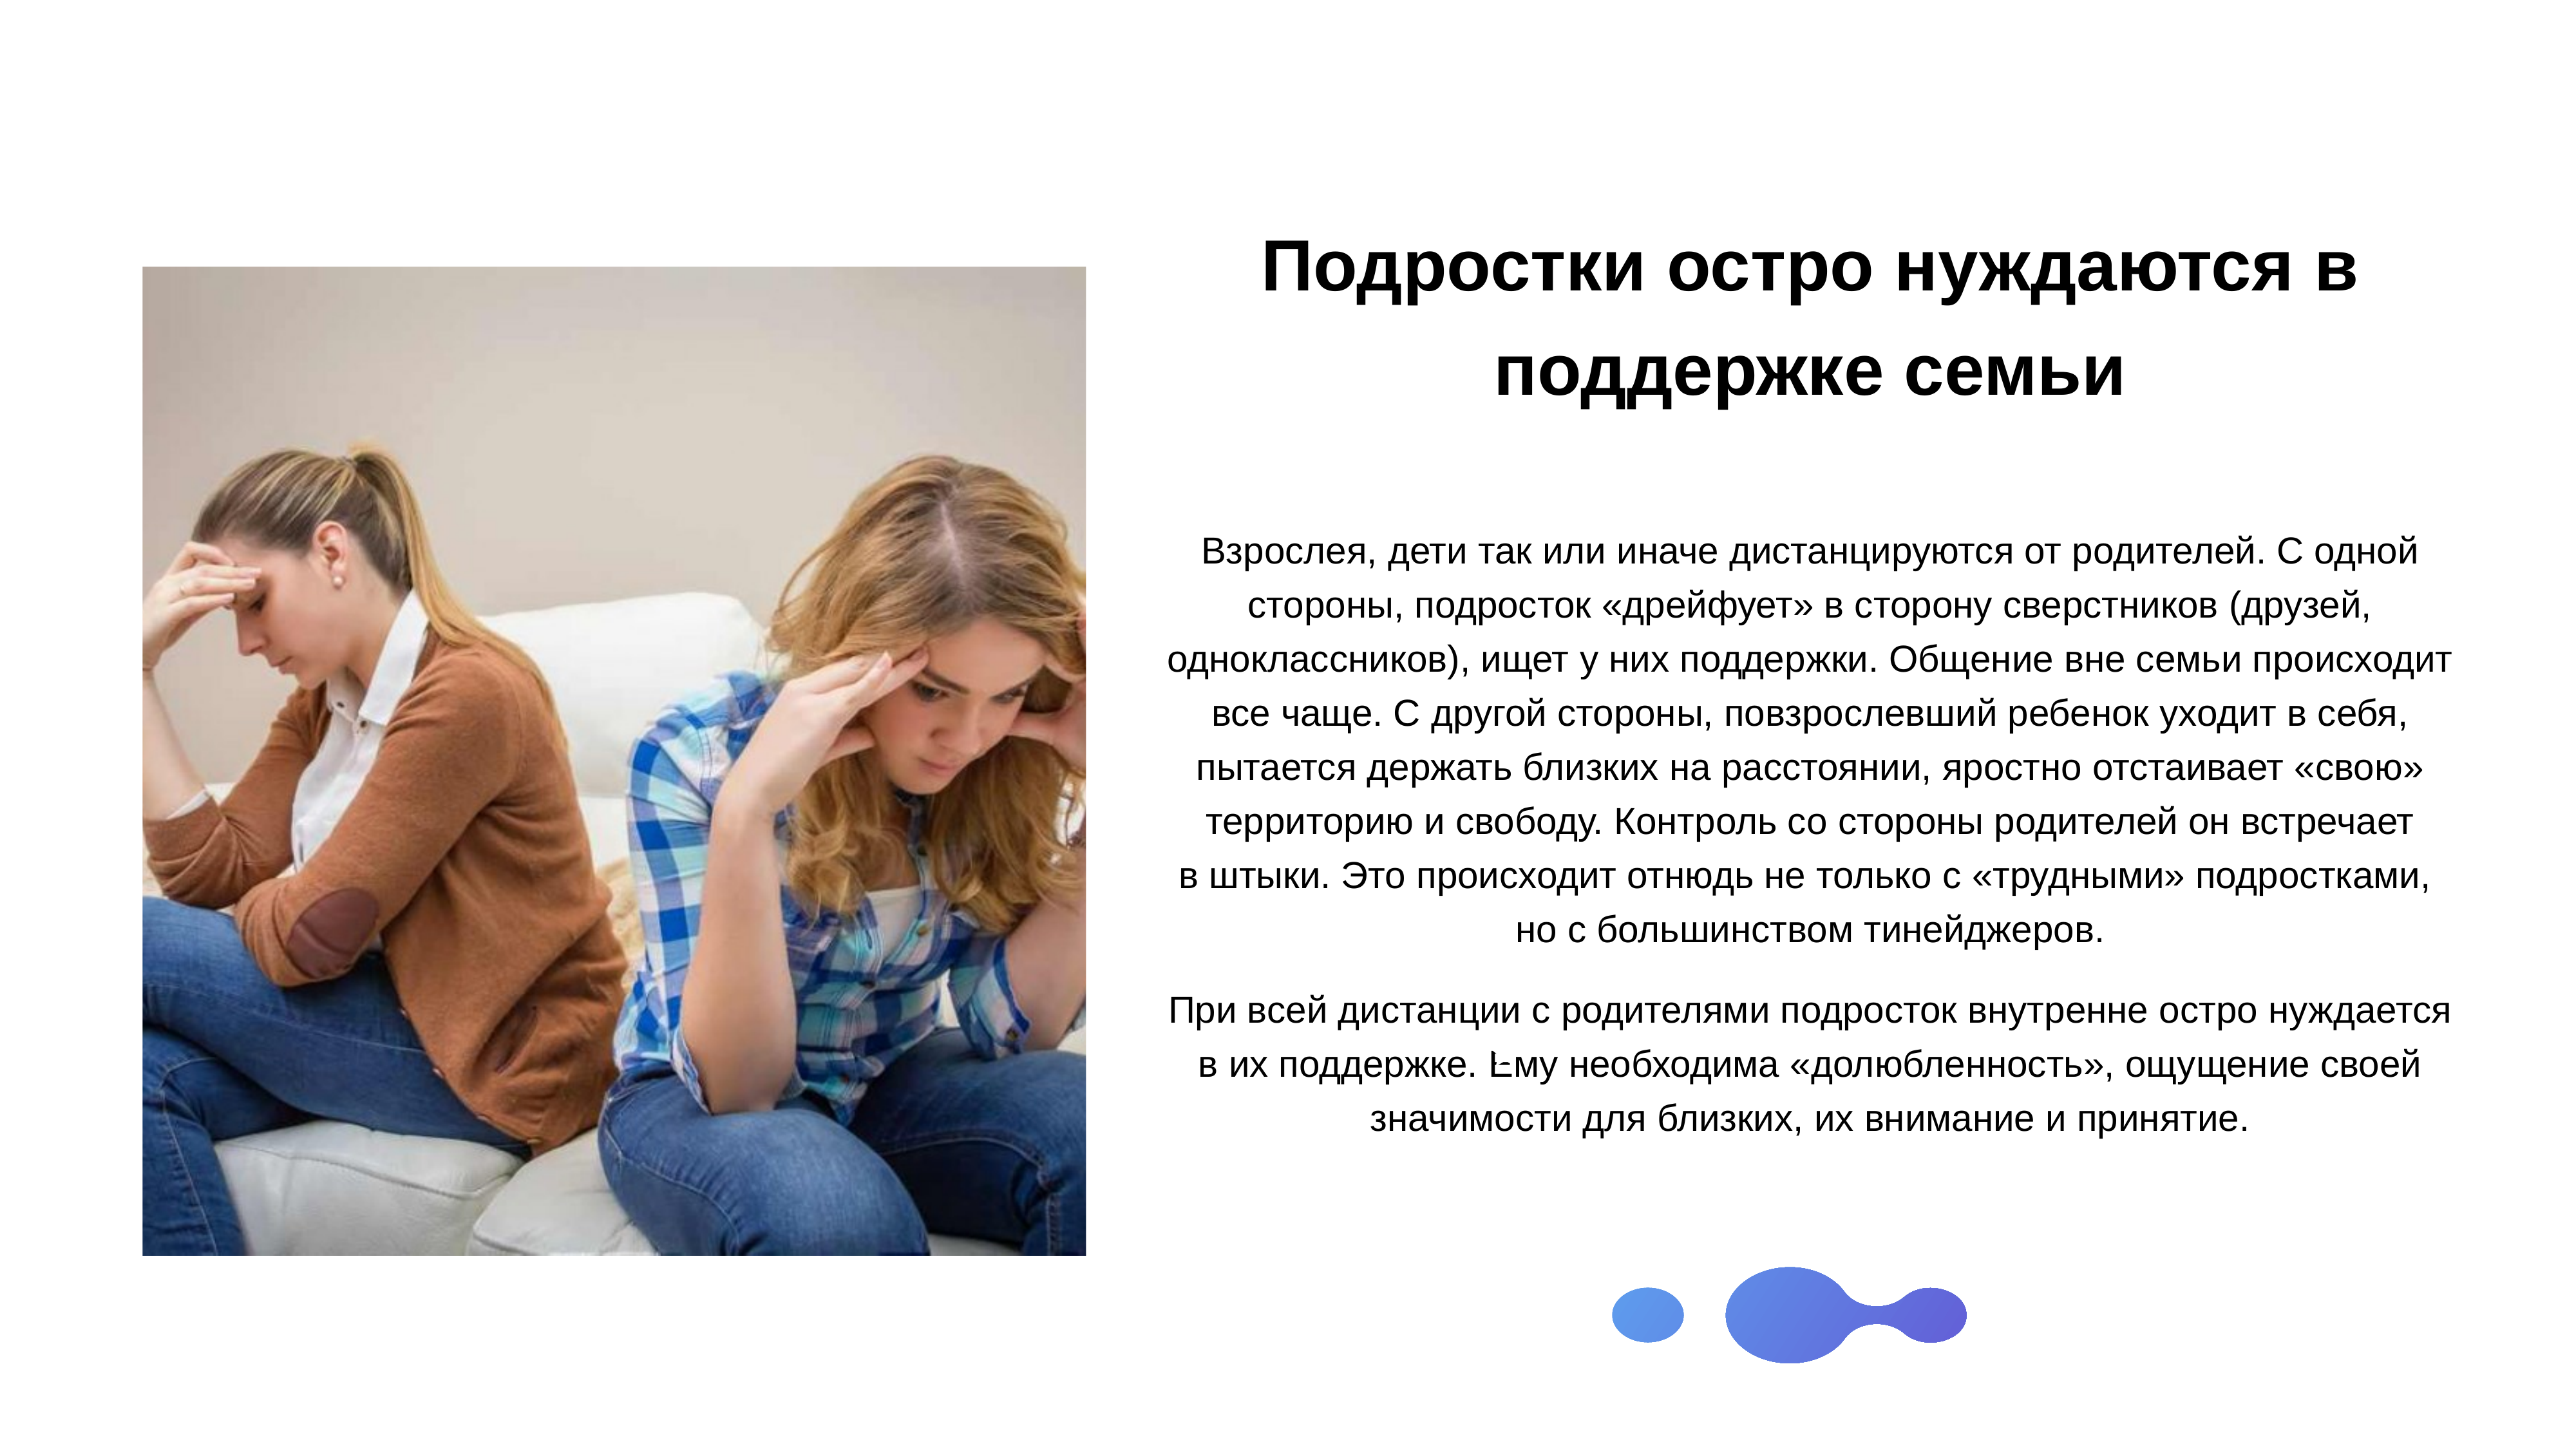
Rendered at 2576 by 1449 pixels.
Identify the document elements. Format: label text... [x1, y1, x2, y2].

text_box [1725, 1267, 1967, 1363]
text_box Подростки остро нуждаются в поддержке семьи Взрослея, дети так или иначе дистанцируются от родителей. С одной стороны, подросток «дрейфует» в сторону сверстников (друзей, одноклассников), ищет у них поддержки. Общение вне семьи происходит все чаще. С другой стороны, повзрослевший ребенок уходит в себя, пытается держать близких на расстоянии, яростно отстаивает «свою» территорию и свободу. Контроль со стороны родителей он встречает в штыки. Это происходит отнюдь не только с «трудными» подростками, но с большинством тинейджеров. При всей дистанции с родителями подросток внутренне остро нуждается в их поддержке. Ему необходима «долюбленность», ощущение своей значимости для близких, их внимание и принятие. [1132, 195, 2490, 1226]
picture [142, 266, 1086, 1256]
text_box [1490, 1037, 1521, 1066]
text_box [1612, 1287, 1684, 1343]
